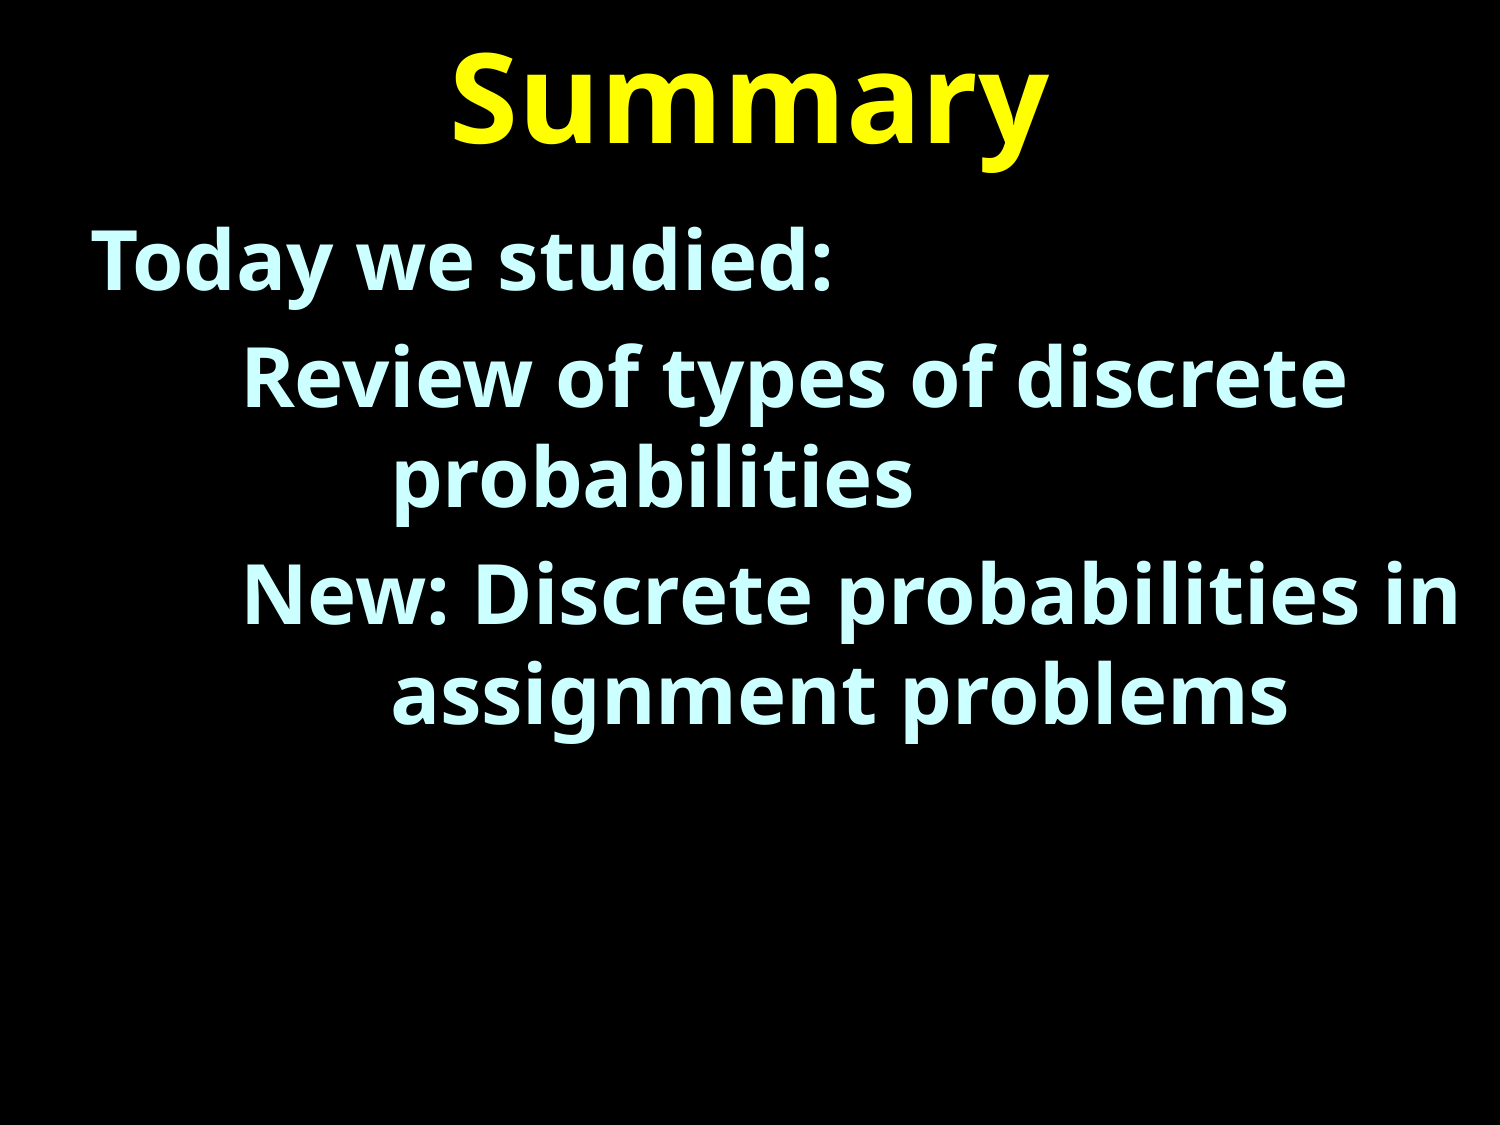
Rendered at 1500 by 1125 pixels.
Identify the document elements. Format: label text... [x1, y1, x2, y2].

title Summary [0, 0, 1500, 188]
list Today we studied: Review of types of discrete probabilities New: Discrete probabilities in assignment problems [75, 200, 1500, 1125]
